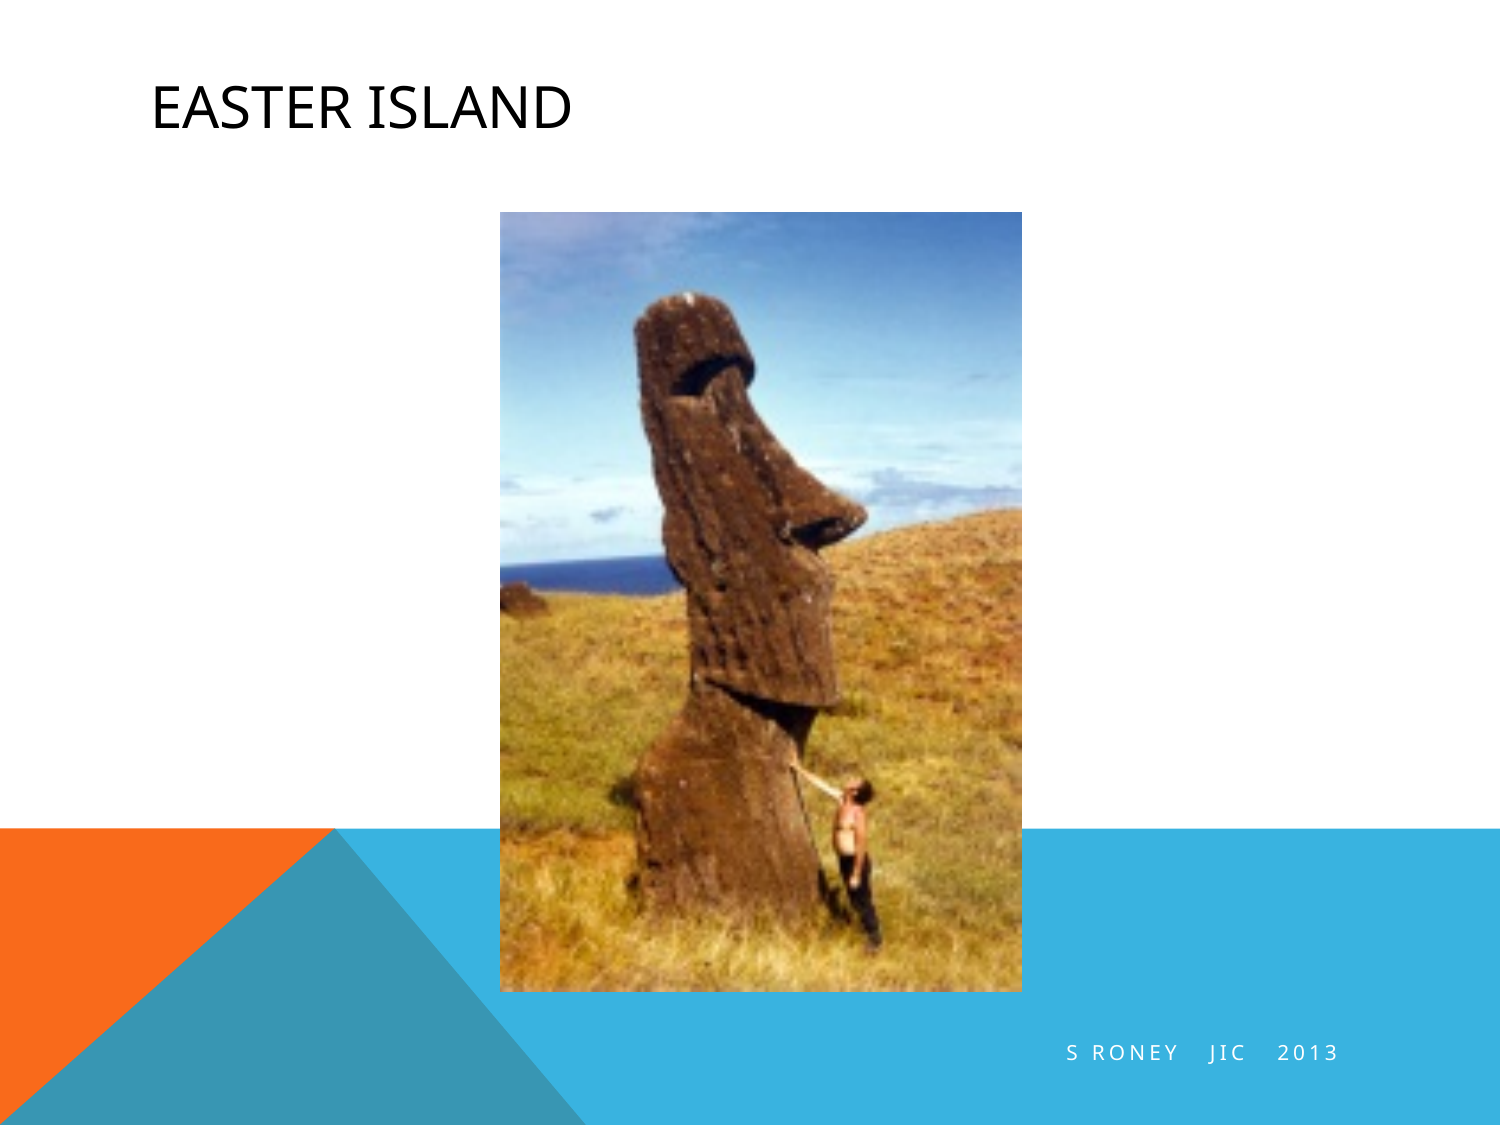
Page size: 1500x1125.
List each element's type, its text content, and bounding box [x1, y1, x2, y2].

footer S Roney JIC 2013 [577, 1031, 1352, 1076]
title Easter island [135, 60, 1369, 150]
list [499, 212, 1022, 993]
